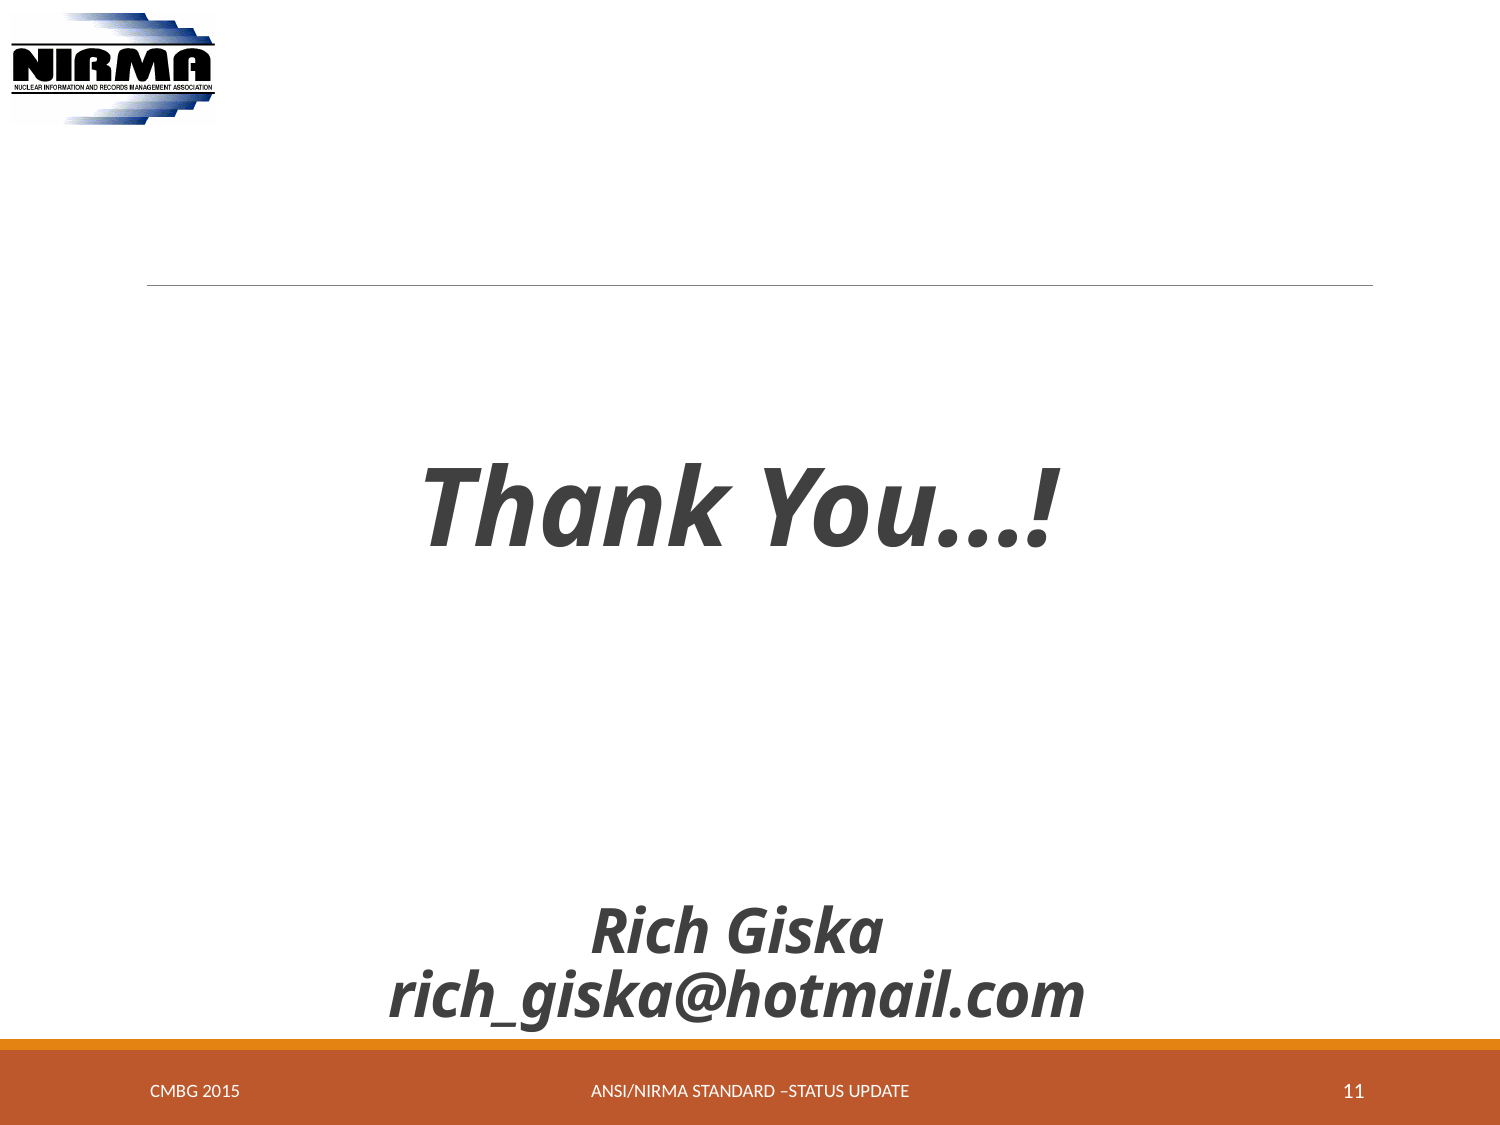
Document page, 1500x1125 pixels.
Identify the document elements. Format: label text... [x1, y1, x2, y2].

slide_number 11 [1218, 1059, 1380, 1120]
picture [10, 12, 217, 126]
slide_number CMBG 2015 [135, 1059, 440, 1120]
footer ANSI/NIRMA Standard –Status Update [453, 1059, 1047, 1120]
title Thank You…! Rich Giska rich_giska@hotmail.com [99, 450, 1375, 1038]
